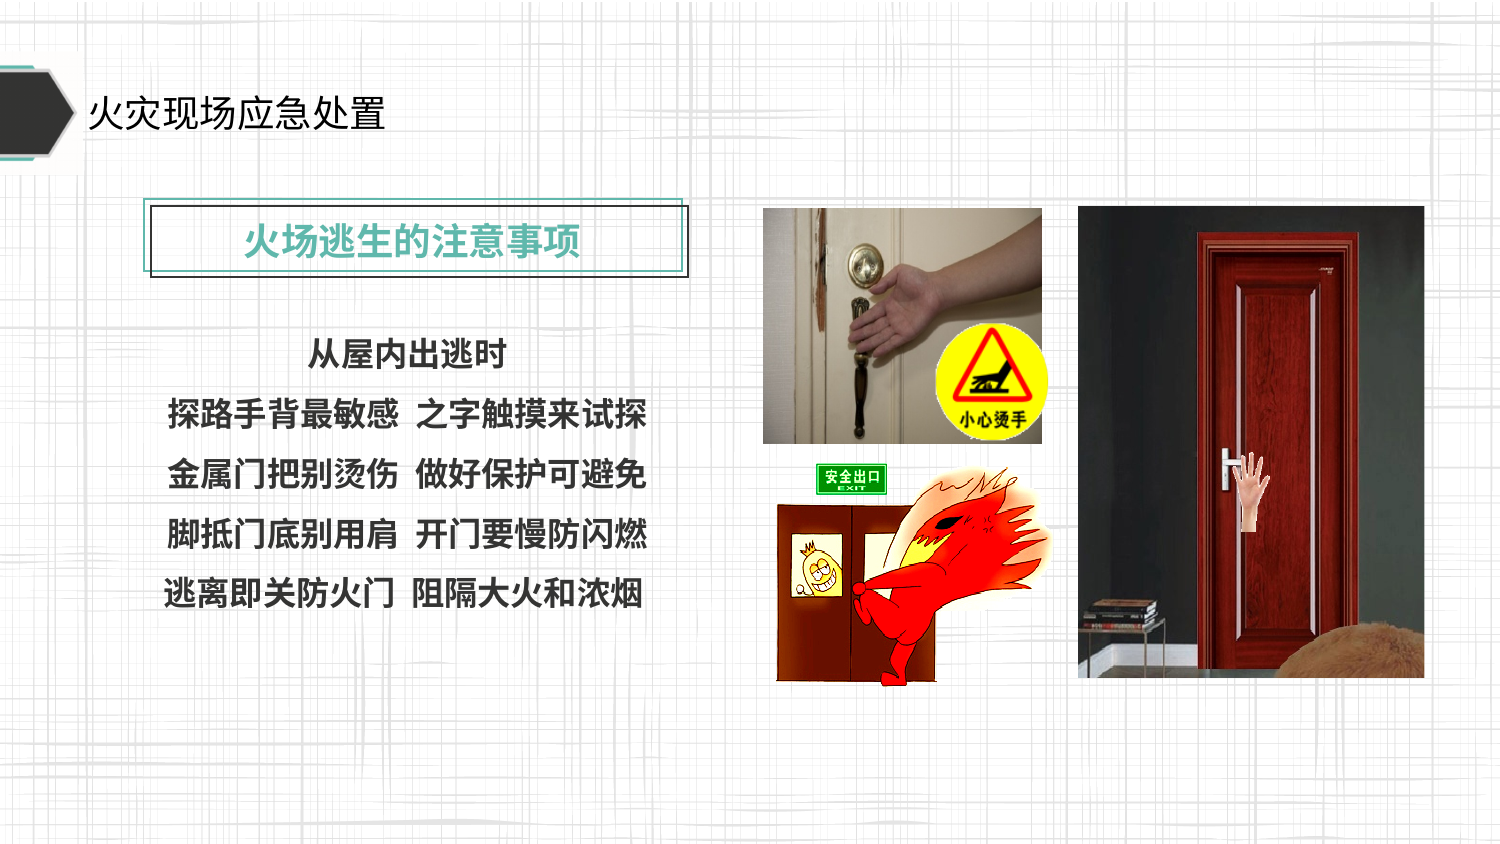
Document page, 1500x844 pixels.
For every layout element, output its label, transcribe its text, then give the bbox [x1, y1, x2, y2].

text_box 火灾现场应急处置 [104, 82, 477, 143]
text_box 从屋内出逃时 探路手背最敏感 之字触摸来试探 金属门把别烫伤 做好保护可避免 脚抵门底别用肩 开门要慢防闪燃 逃离即关防火门 阻隔大火和浓烟 [148, 315, 667, 620]
text_box [143, 198, 683, 272]
picture [0, 2, 1500, 844]
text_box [763, 206, 1425, 691]
text_box [150, 205, 689, 278]
